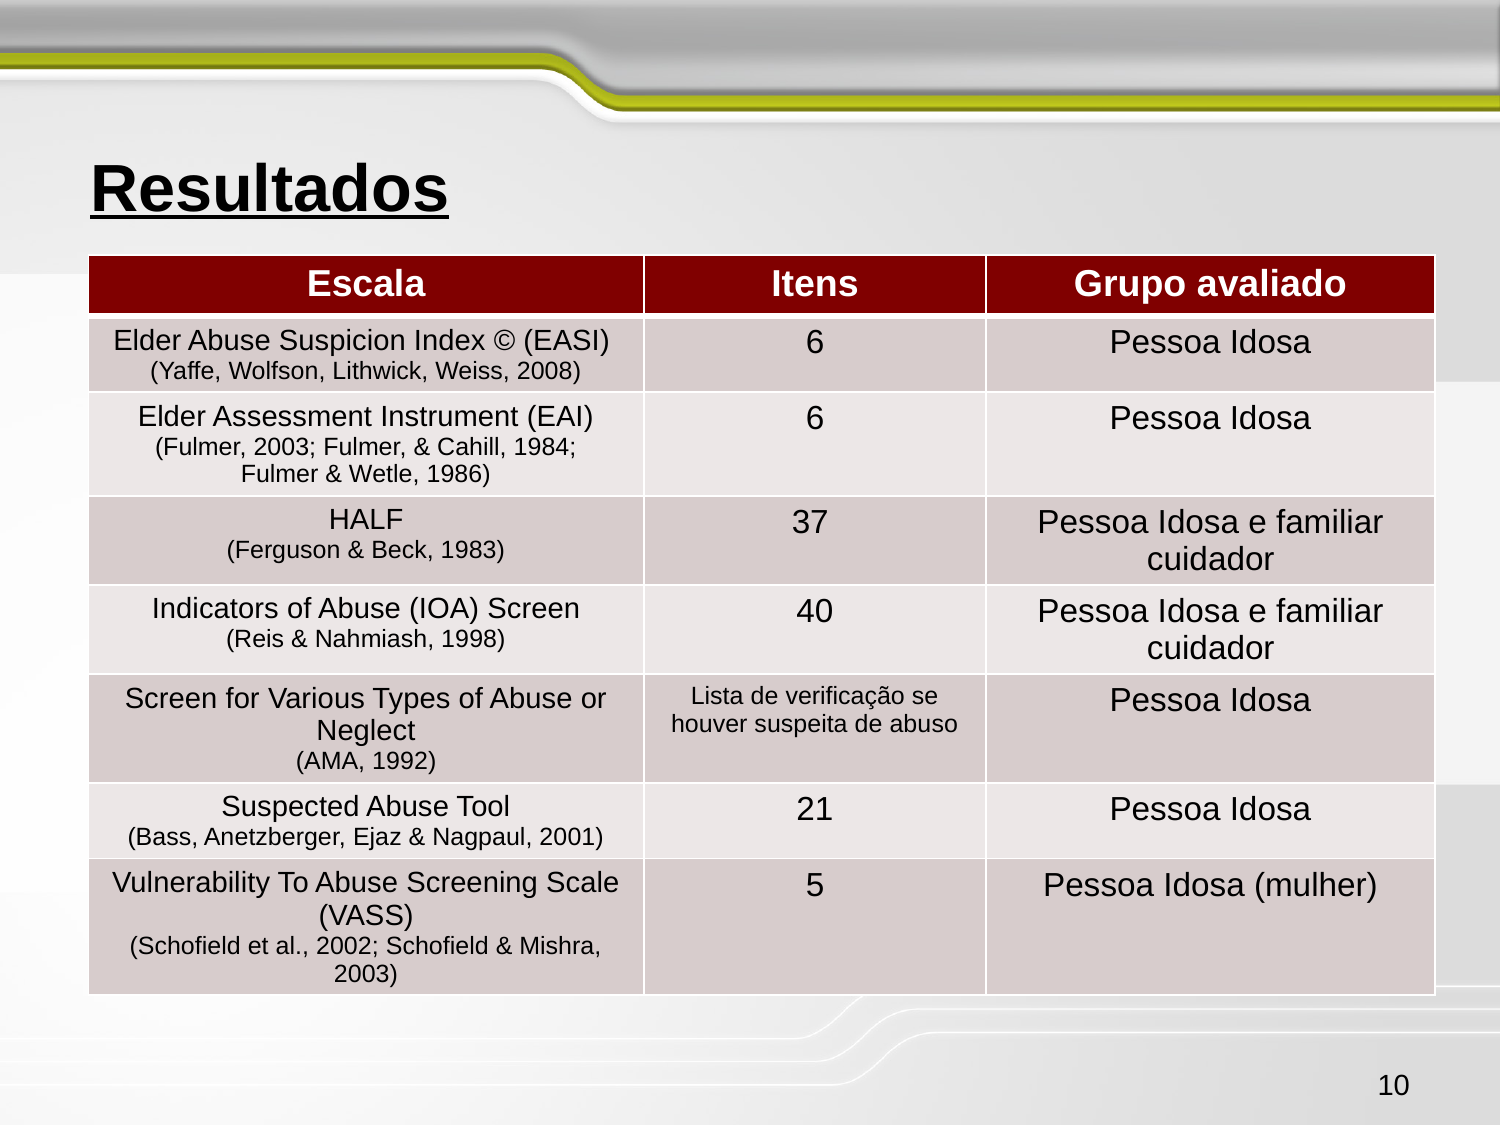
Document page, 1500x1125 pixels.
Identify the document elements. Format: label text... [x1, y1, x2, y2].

table_cell Elder Abuse Suspicion Index © (EASI) (Yaffe, Wolfson, Lithwick, Weiss, 2008) [89, 319, 643, 391]
table_header Escala [89, 256, 643, 313]
table_header Grupo avaliado [987, 256, 1434, 313]
table_cell Indicators of Abuse (IOA) Screen (Reis & Nahmiash, 1998) [89, 586, 643, 673]
table_cell Screen for Various Types of Abuse or Neglect (AMA, 1992) [89, 675, 643, 782]
table_cell Vulnerability To Abuse Screening Scale (VASS) (Schofield et al., 2002; Schofield & Mishra, 2003) [89, 859, 643, 994]
slide_number 10 [1074, 1058, 1425, 1125]
table_cell Lista de verificação se houver suspeita de abuso [645, 675, 985, 782]
table_cell Suspected Abuse Tool (Bass, Anetzberger, Ejaz & Nagpaul, 2001) [89, 784, 643, 858]
table_cell 21 [645, 784, 985, 858]
picture [0, 0, 1500, 1125]
table_cell 6 [645, 319, 985, 391]
table_cell 5 [645, 859, 985, 994]
table_cell 40 [645, 586, 985, 673]
table_cell Pessoa Idosa e familiar cuidador [987, 586, 1434, 673]
table_cell 6 [645, 393, 985, 495]
table_header Itens [645, 256, 985, 313]
table_cell HALF (Ferguson & Beck, 1983) [89, 497, 643, 584]
table_cell Pessoa Idosa (mulher) [987, 859, 1434, 994]
table_cell Pessoa Idosa [987, 784, 1434, 858]
table_cell Pessoa Idosa e familiar cuidador [987, 497, 1434, 584]
table_cell Elder Assessment Instrument (EAI) (Fulmer, 2003; Fulmer, & Cahill, 1984; Fulmer & Wetle, 1986) [89, 393, 643, 495]
table_cell Pessoa Idosa [987, 319, 1434, 391]
table_cell 37 [645, 497, 985, 584]
list Resultados [74, 136, 1426, 1006]
table_cell Pessoa Idosa [987, 393, 1434, 495]
table_cell Pessoa Idosa [987, 675, 1434, 782]
